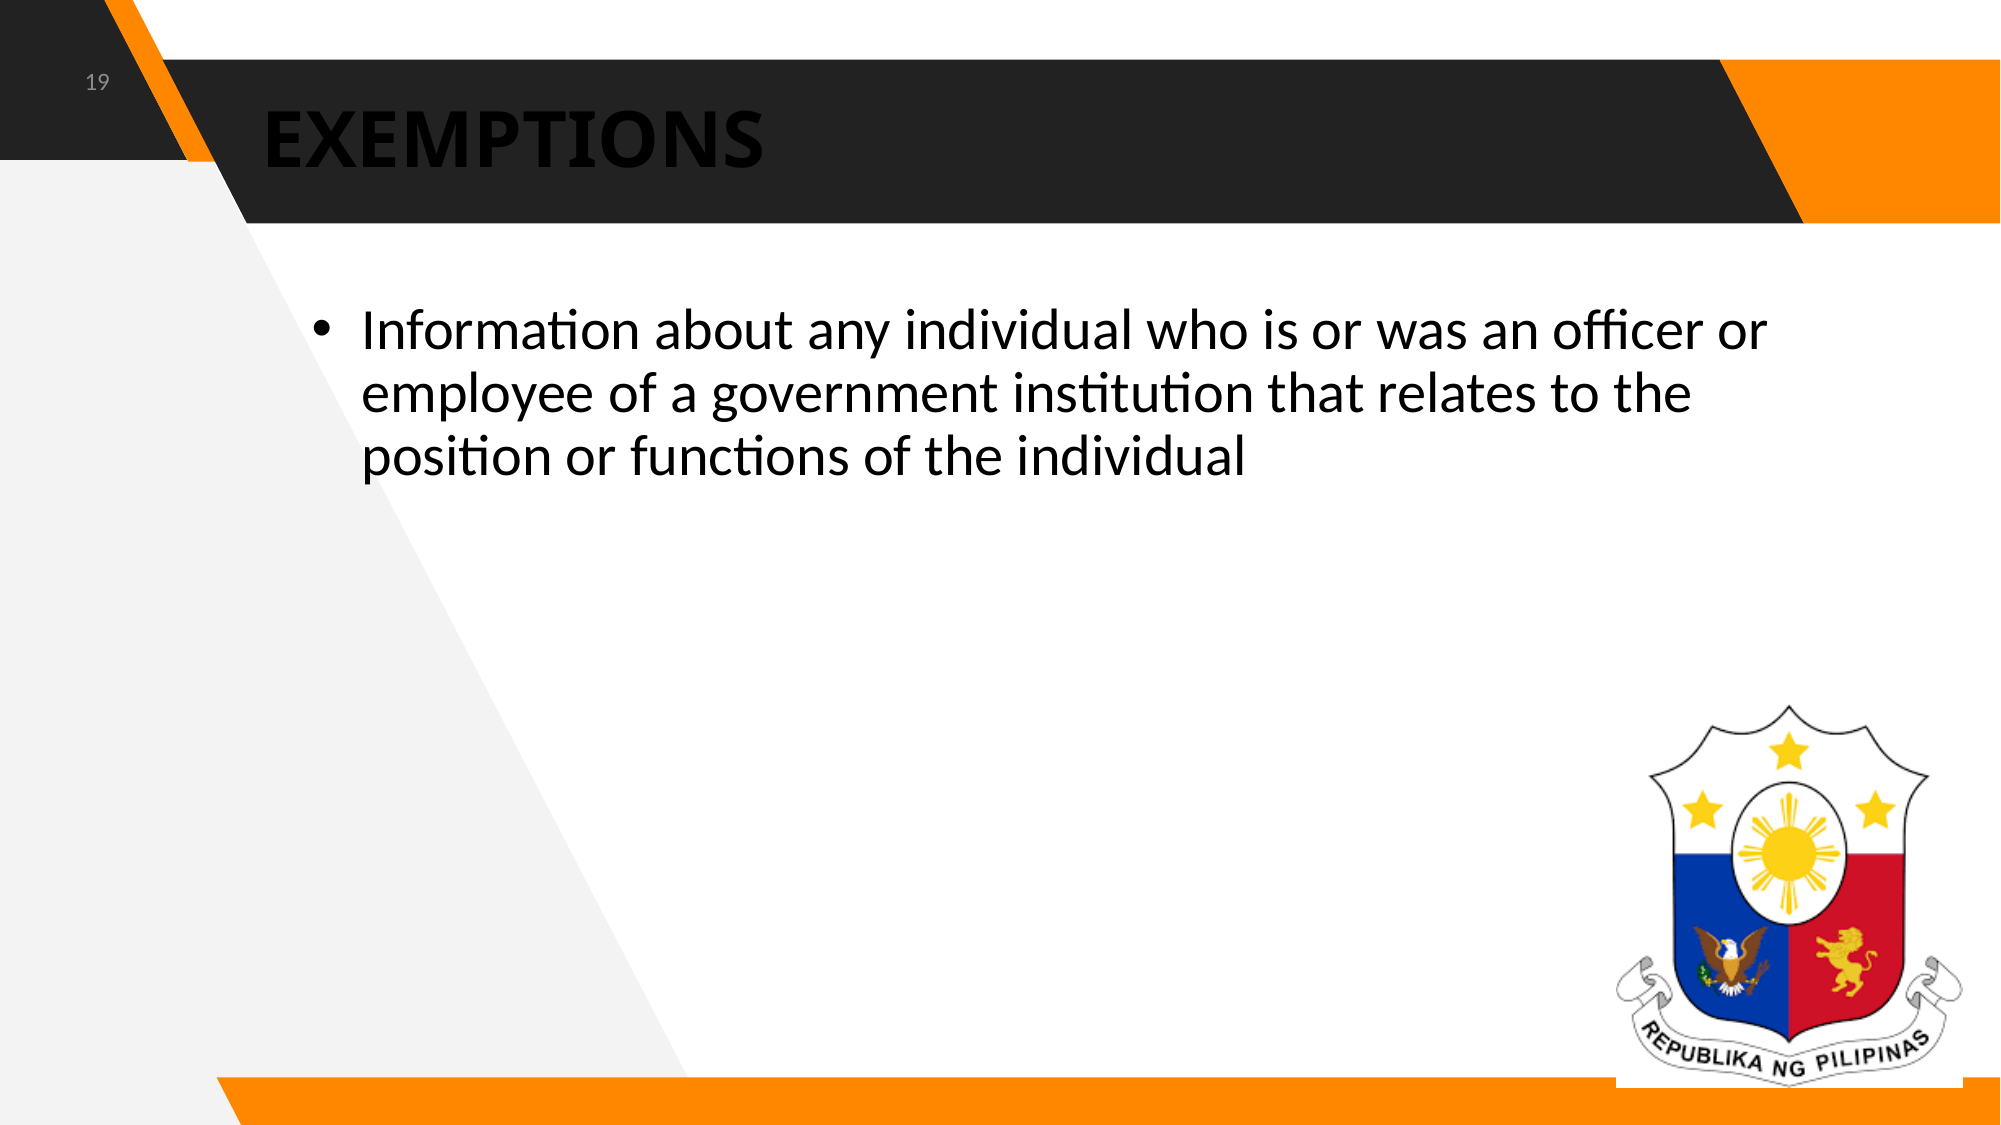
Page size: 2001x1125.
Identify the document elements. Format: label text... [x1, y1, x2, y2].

list Information about any individual who is or was an officer or employee of a government institution that relates to the position or functions of the individual [241, 279, 1900, 1078]
slide_number 19 [0, 0, 131, 160]
title EXEMPTIONS [241, 60, 1713, 225]
picture [1616, 704, 1963, 1088]
